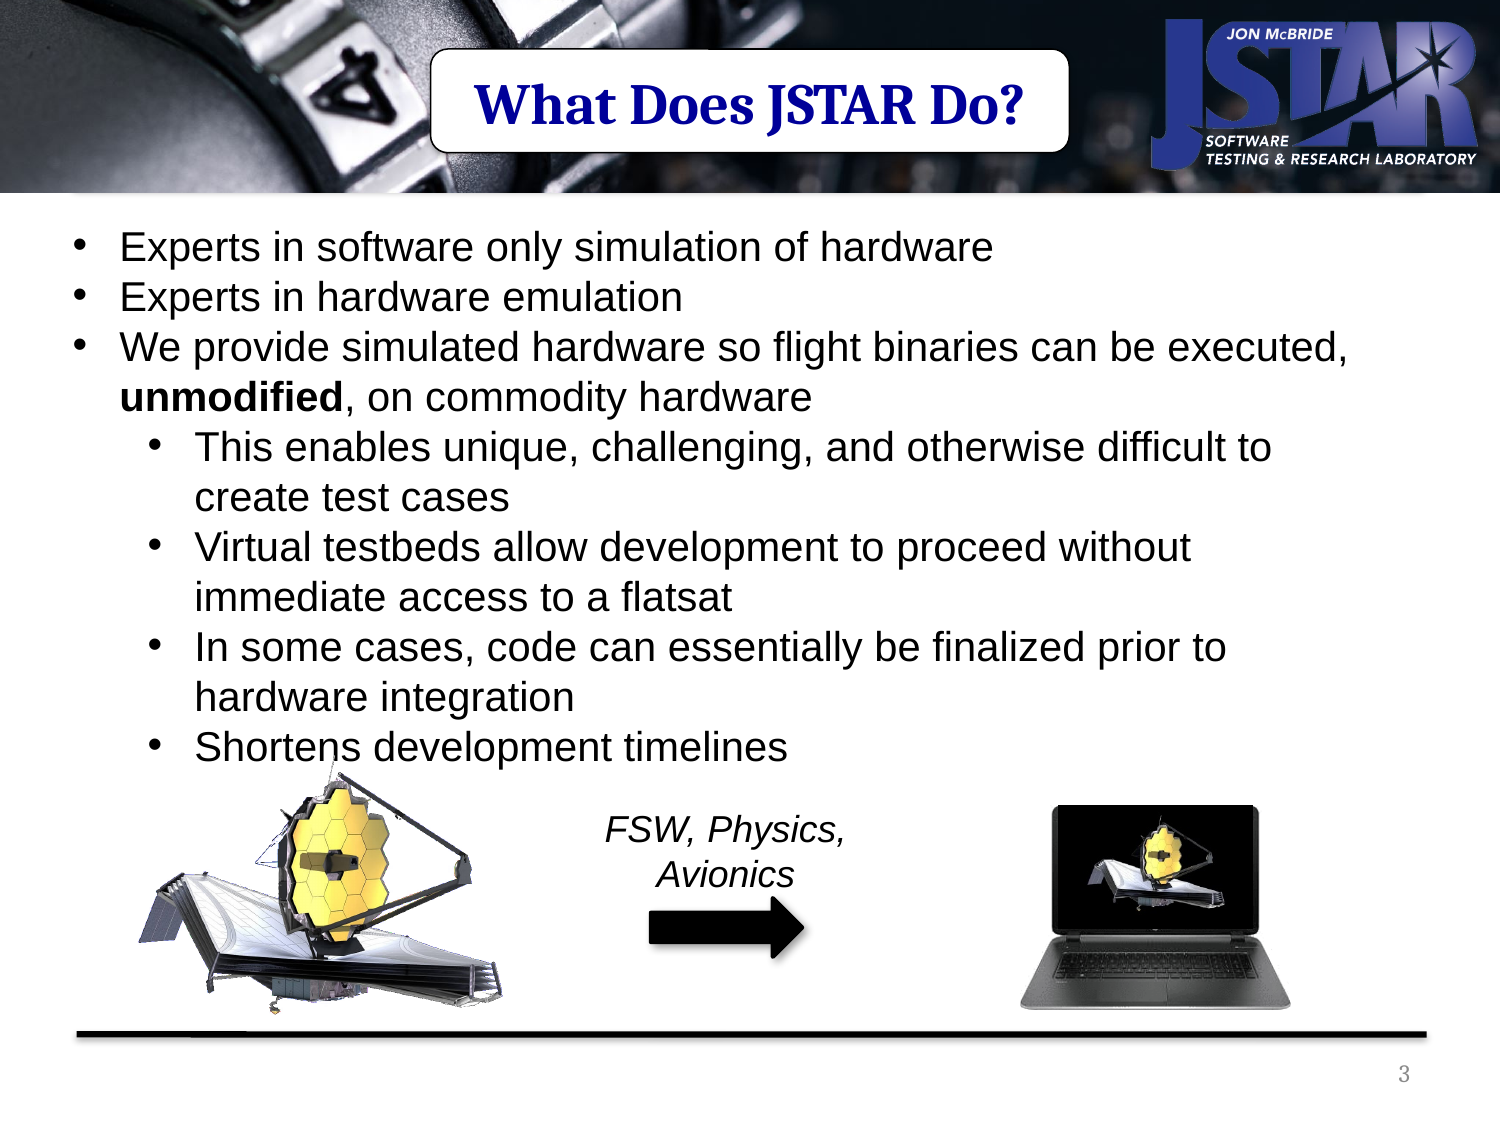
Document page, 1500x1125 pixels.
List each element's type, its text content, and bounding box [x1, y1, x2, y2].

text_box Experts in software only simulation of hardware Experts in hardware emulation We provide simulated hardware so flight binaries can be executed, unmodified, on commodity hardware This enables unique, challenging, and otherwise difficult to create test cases Virtual testbeds allow development to proceed without immediate access to a flatsat In some cases, code can essentially be finalized prior to hardware integration Shortens development timelines [57, 211, 1396, 878]
slide_number 3 [1362, 1042, 1425, 1103]
text_box FSW, Physics, Avionics [546, 878, 905, 902]
text_box [648, 902, 805, 959]
picture [0, 0, 1500, 193]
picture [98, 745, 537, 1027]
picture [1019, 804, 1292, 1010]
